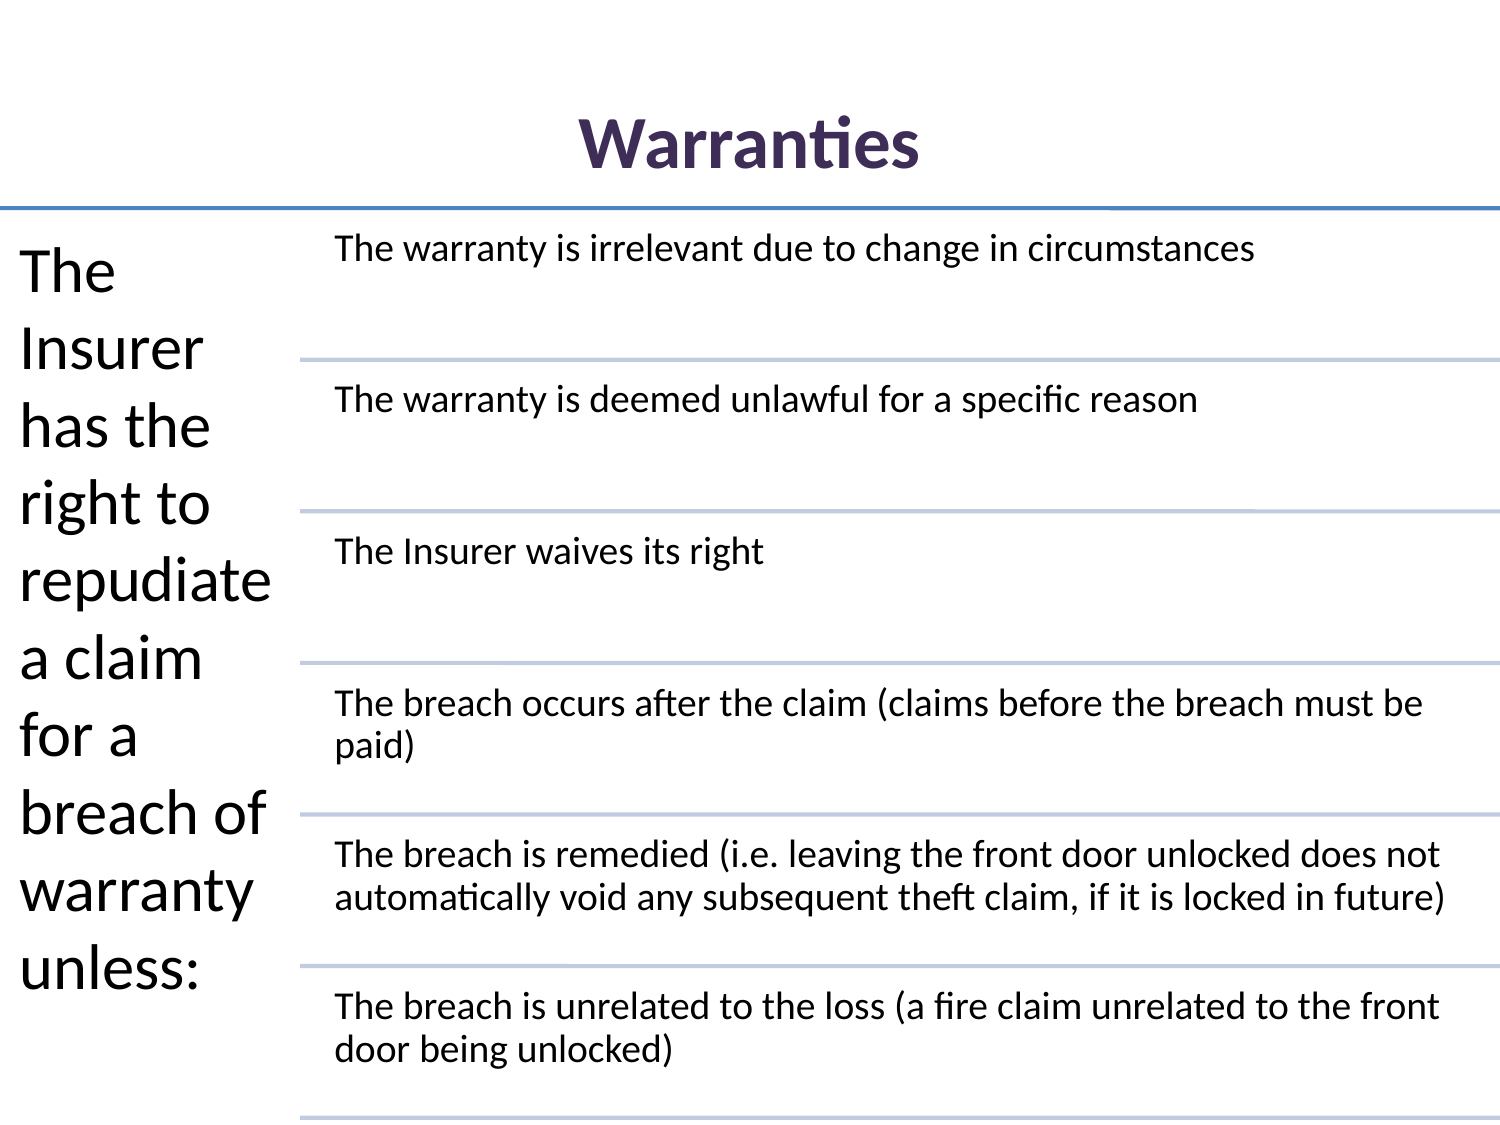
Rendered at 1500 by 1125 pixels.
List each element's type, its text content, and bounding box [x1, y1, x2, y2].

title Warranties [75, 45, 1425, 206]
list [0, 207, 1500, 1125]
